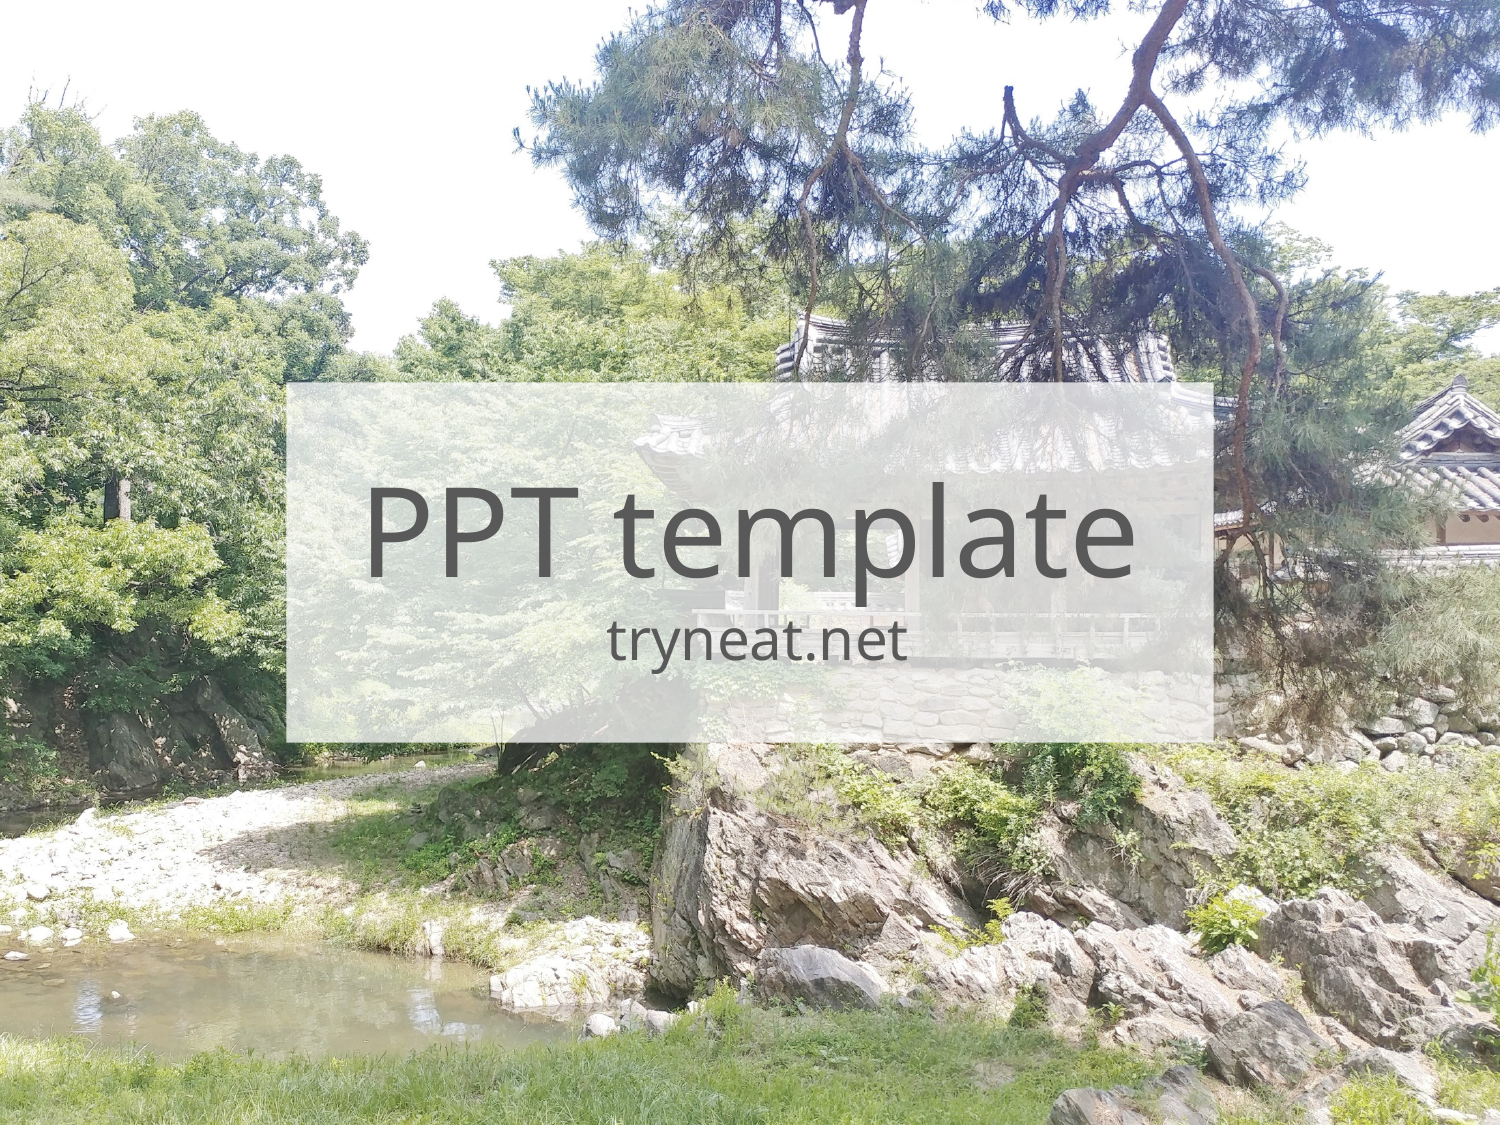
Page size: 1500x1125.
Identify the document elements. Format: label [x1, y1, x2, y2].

text_box [0, 0, 1500, 1125]
